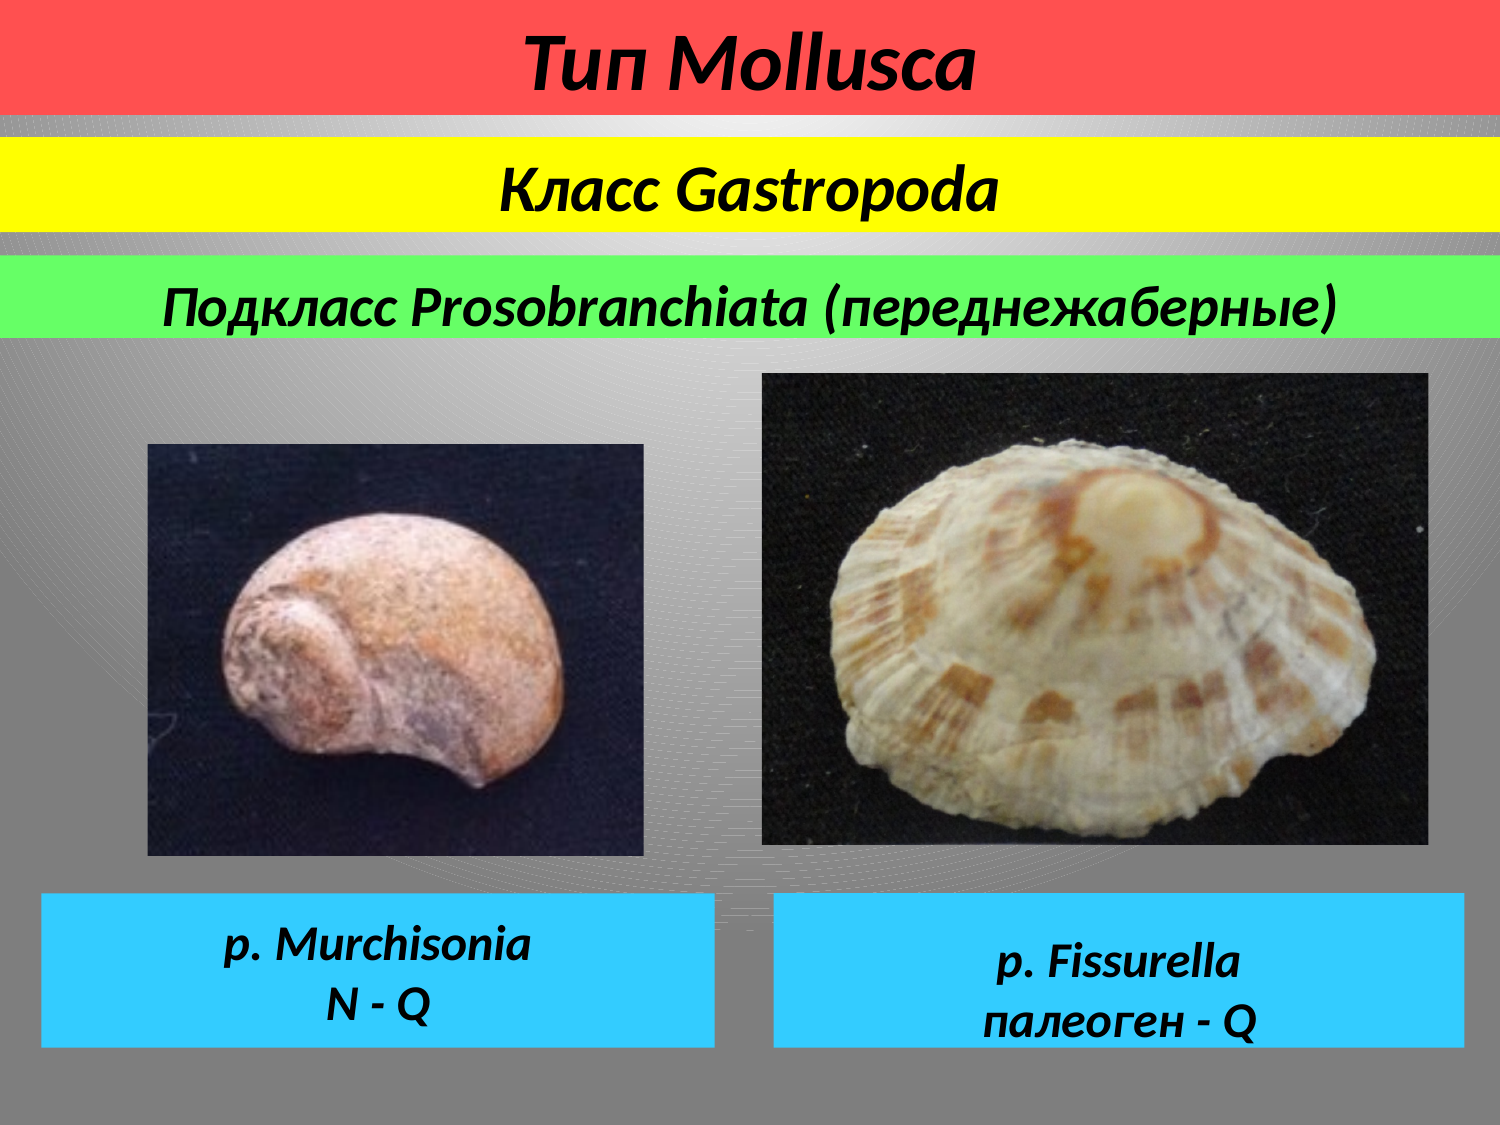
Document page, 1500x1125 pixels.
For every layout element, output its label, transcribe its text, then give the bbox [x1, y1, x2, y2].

text_box Тип Mollusca [0, 0, 1500, 115]
text_box р. Fissurella палеоген - Q [773, 893, 1465, 1048]
text_box Подкласс Prosobranchiata (переднежаберные) [0, 255, 1500, 338]
footer р. Murchisonia N - Q [41, 893, 715, 1048]
picture [147, 444, 644, 856]
picture [761, 275, 1429, 943]
text_box Класс Gastropoda [0, 137, 1500, 233]
